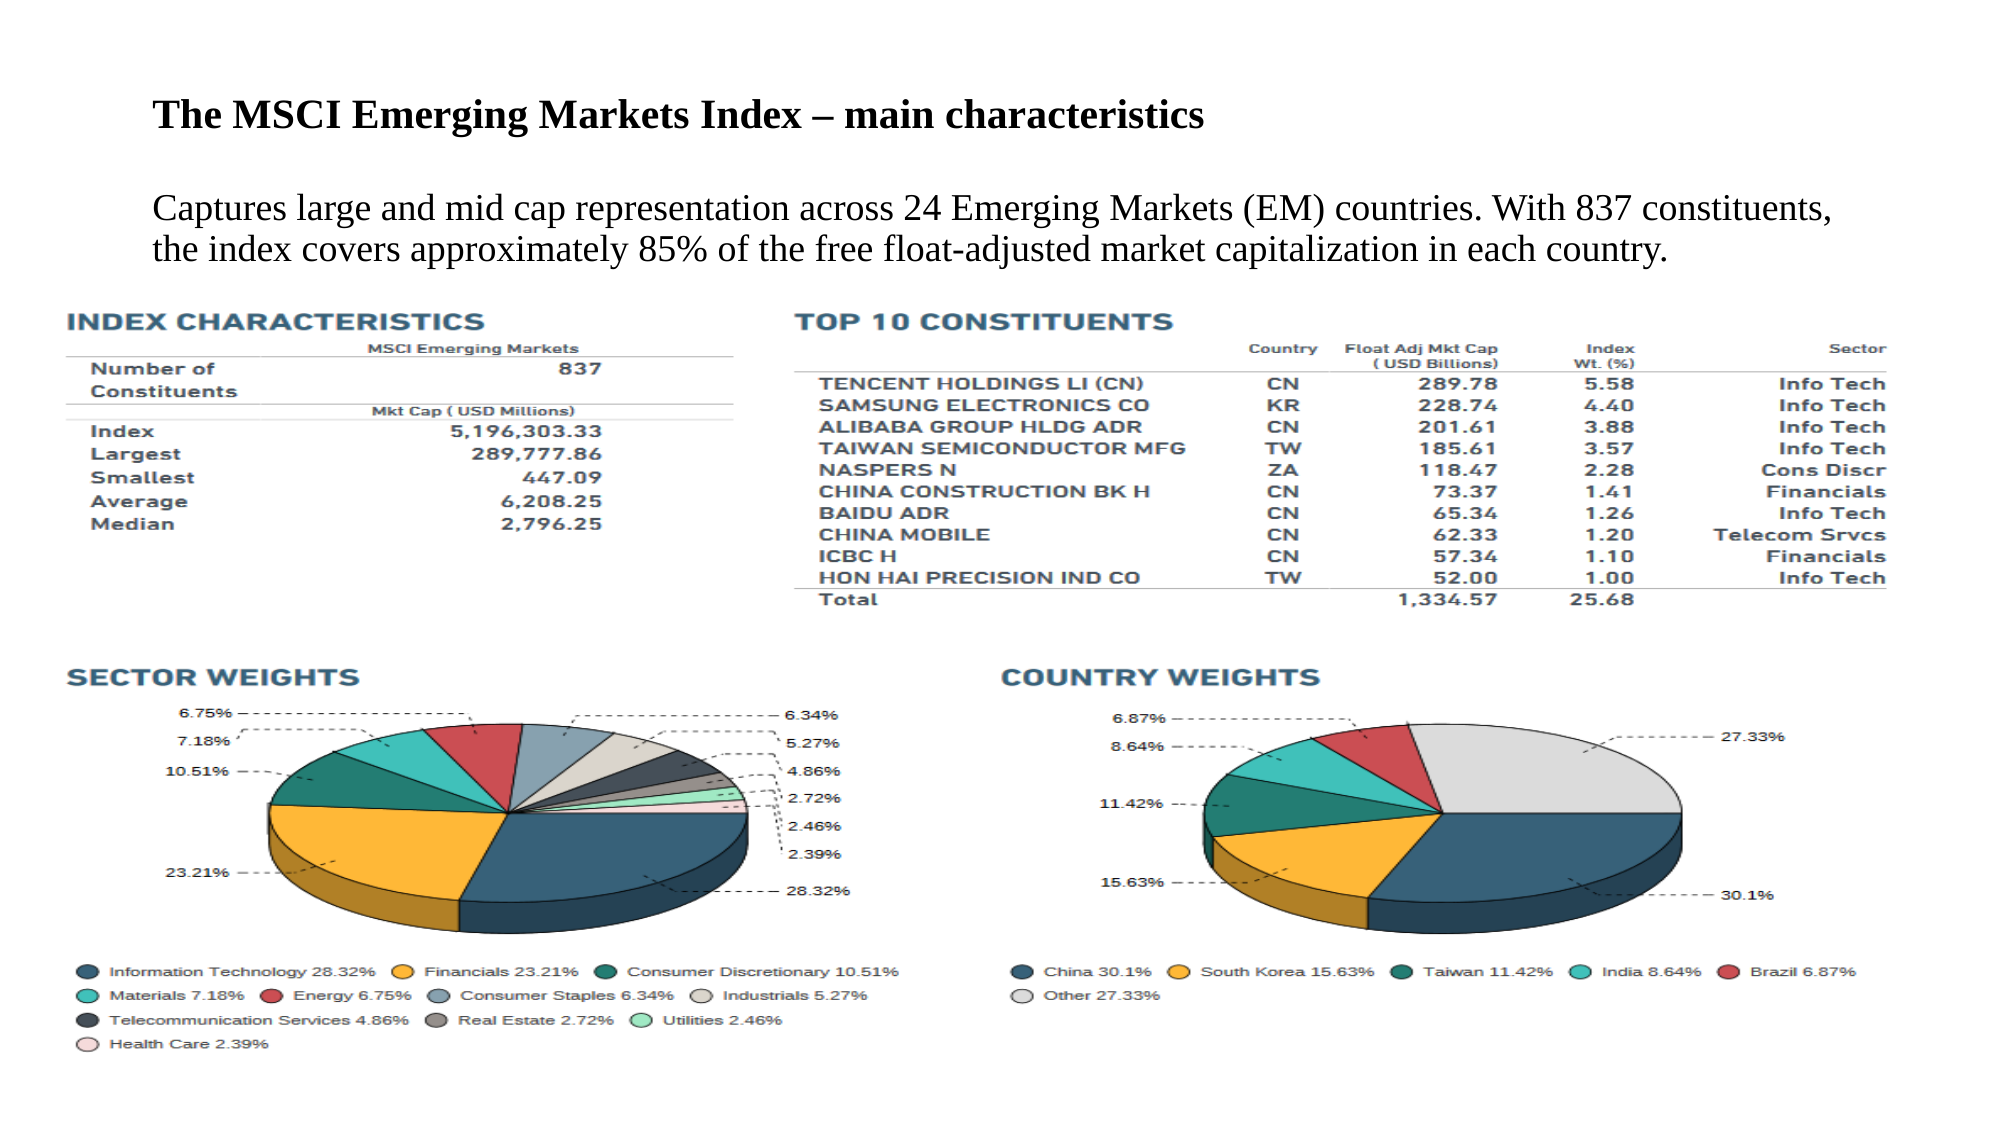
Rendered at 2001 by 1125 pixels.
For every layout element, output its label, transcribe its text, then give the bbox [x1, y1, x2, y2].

picture [41, 298, 1956, 1084]
title The MSCI Emerging Markets Index – main characteristics [137, 59, 1863, 170]
list Captures large and mid cap representation across 24 Emerging Markets (EM) countries. With 837 constituents, the index covers approximately 85% of the free float-adjusted market capitalization in each country. [137, 180, 1863, 298]
